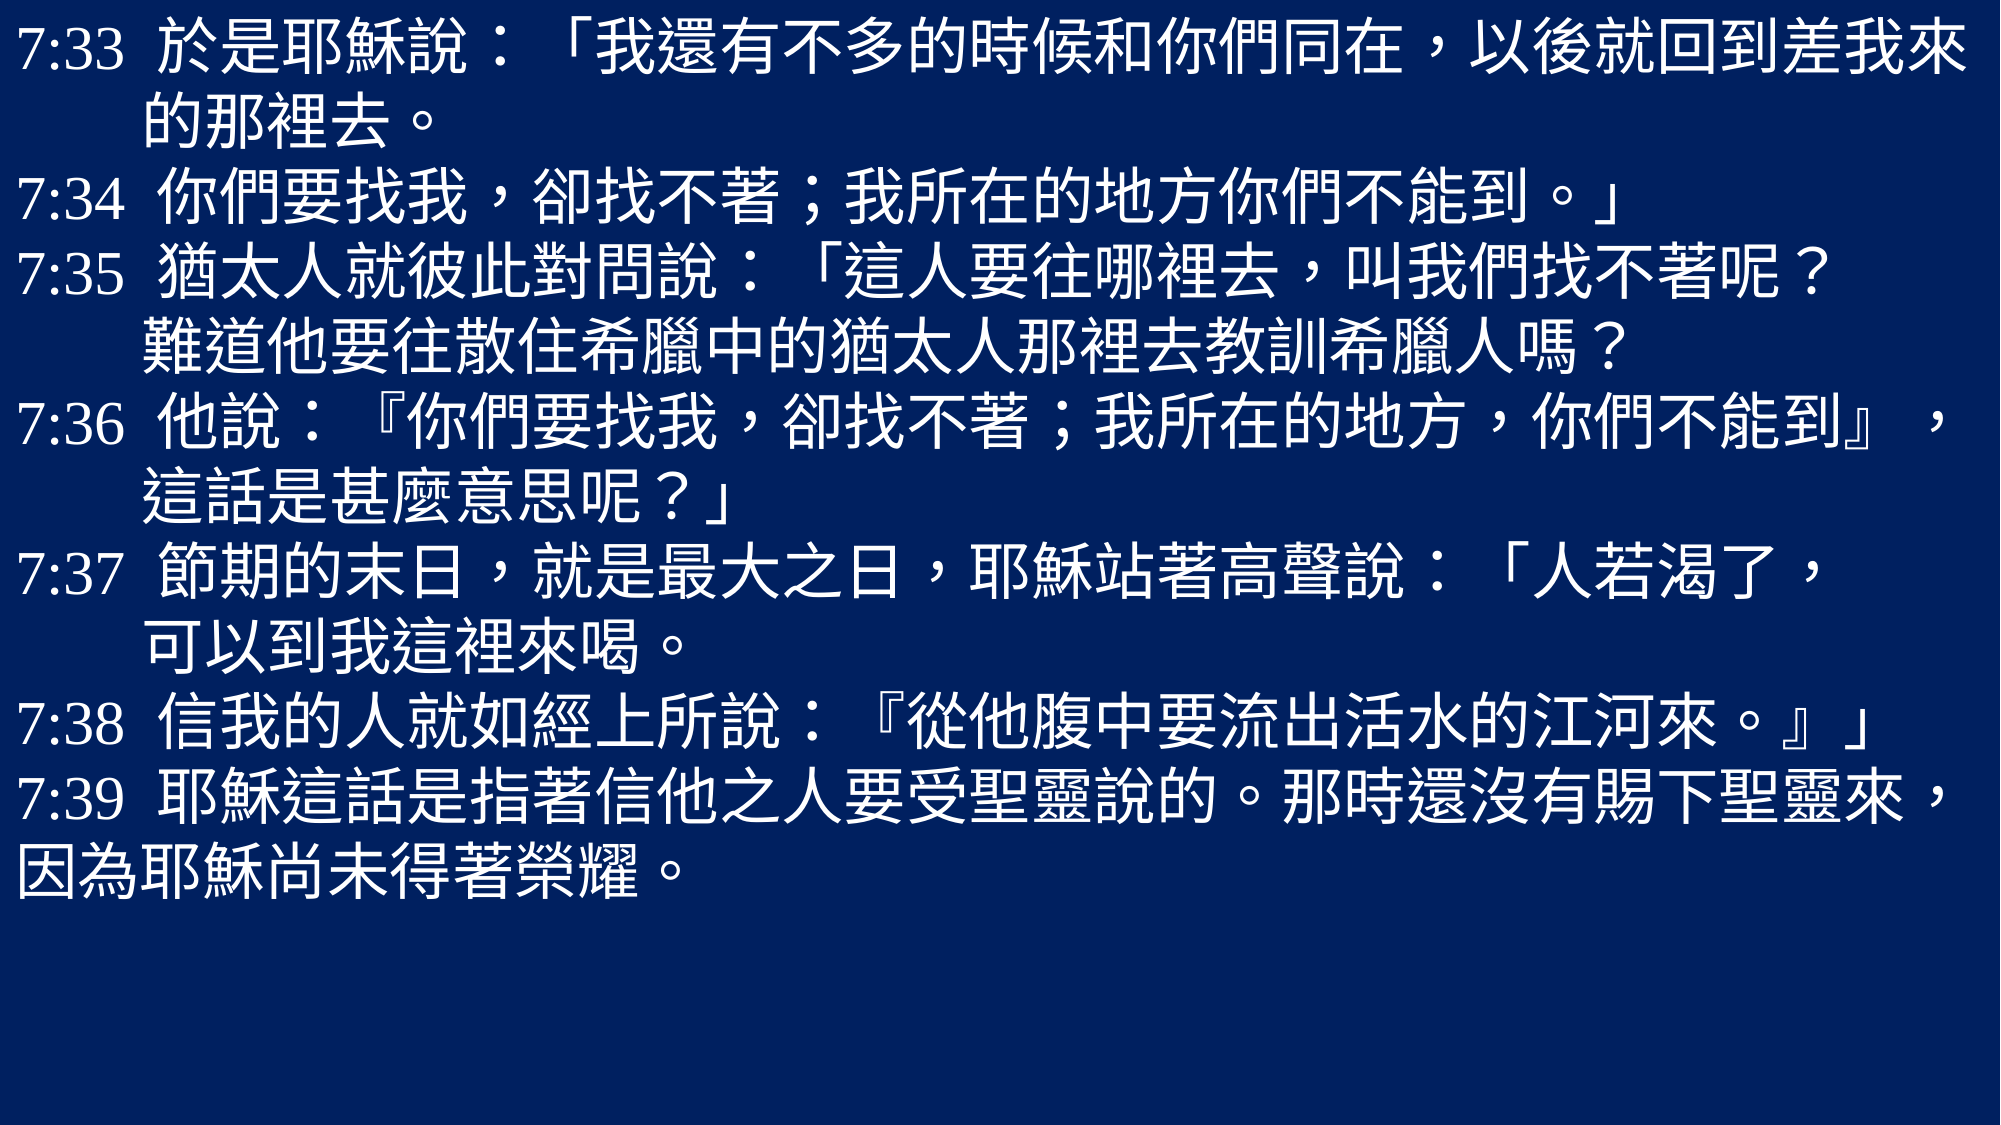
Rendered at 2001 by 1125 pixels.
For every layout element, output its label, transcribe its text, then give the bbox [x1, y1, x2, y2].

list 7:33 於是耶穌說：「我還有不多的時候和你們同在，以後就回到差我來 的那裡去。 7:34 你們要找我，卻找不著；我所在的地方你們不能到。」 7:35 猶太人就彼此對問說：「這人要往哪裡去，叫我們找不著呢？ 難道他要往散住希臘中的猶太人那裡去教訓希臘人嗎？ 7:36 他說：『你們要找我，卻找不著；我所在的地方，你們不能到』， 這話是甚麼意思呢？」 7:37 節期的末日，就是最大之日，耶穌站著高聲說：「人若渴了， 可以到我這裡來喝。 7:38 信我的人就如經上所說：『從他腹中要流出活水的江河來。』」 7:39 耶穌這話是指著信他之人要受聖靈說的。那時還沒有賜下聖靈來，因為耶穌尚未得著榮耀。 [0, 0, 2000, 1125]
